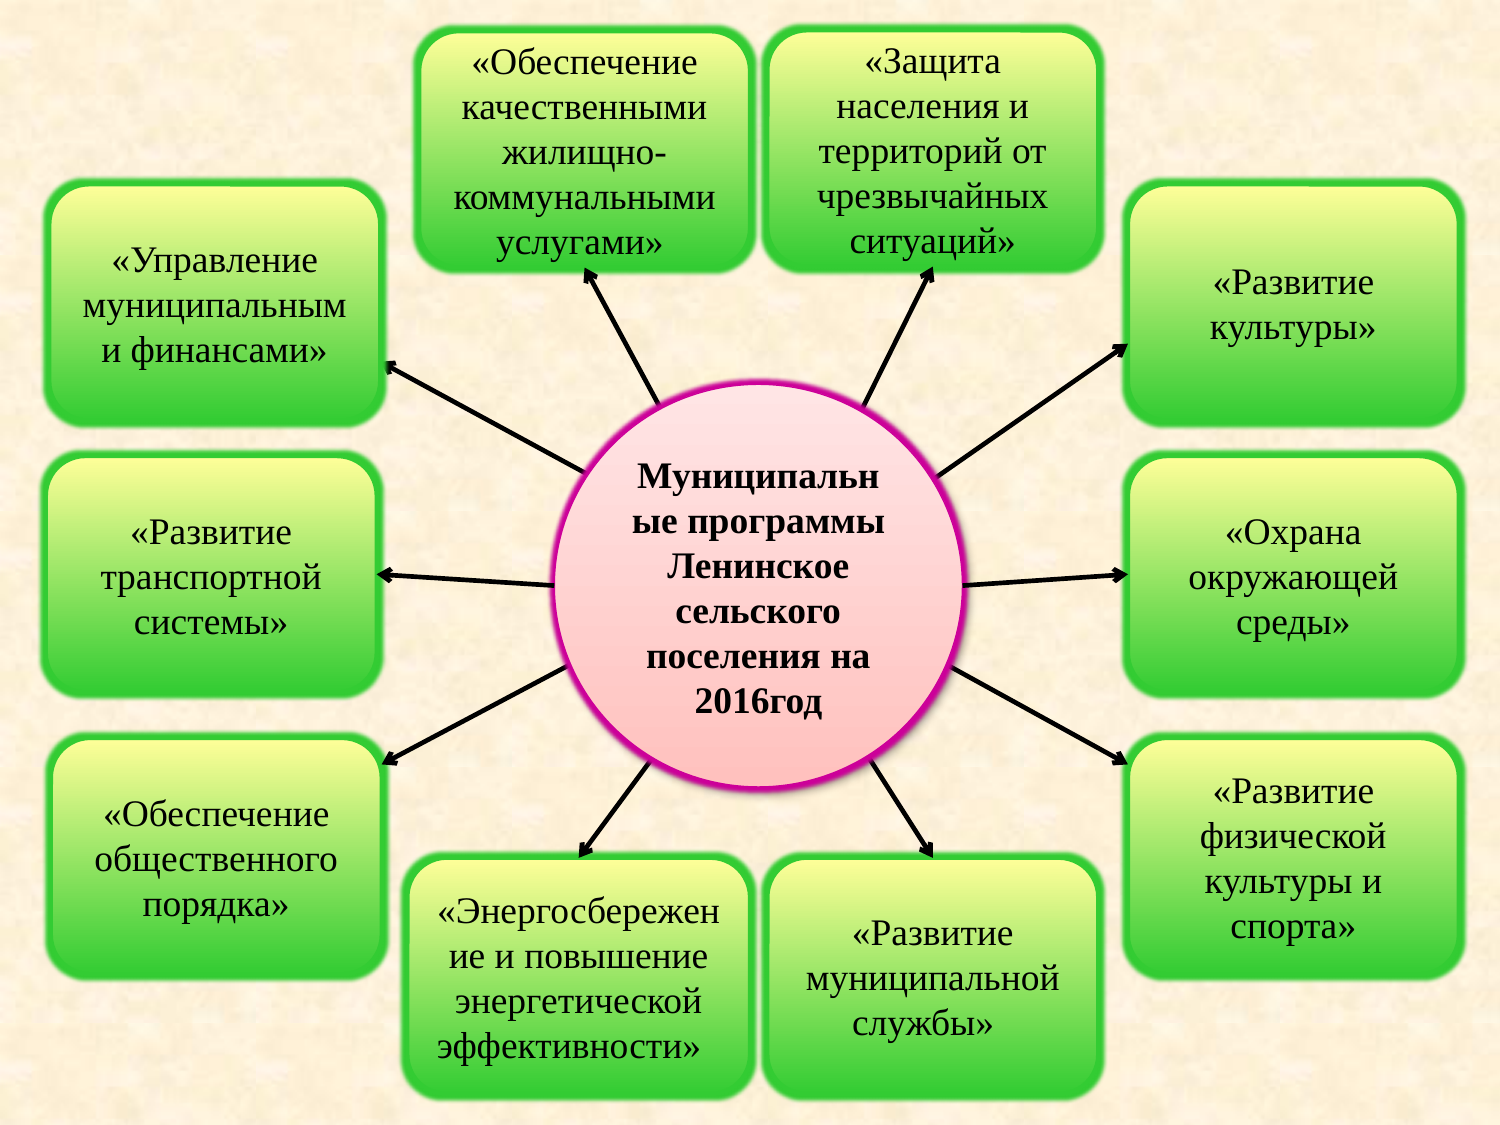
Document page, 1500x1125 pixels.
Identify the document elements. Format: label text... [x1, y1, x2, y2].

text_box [578, 737, 668, 858]
text_box «Защита населения и территорий от чрезвычайных ситуаций» [765, 28, 1101, 269]
text_box «Охрана окружающей среды» [1125, 453, 1461, 695]
text_box «Энергосбережение и повышение энергетической эффективности» [405, 855, 753, 1097]
text_box «Развитие муниципальной службы» [765, 855, 1101, 1097]
text_box «Развитие культуры» [1125, 182, 1461, 423]
text_box Муниципальные программы Ленинское сельского поселения на 2016год [553, 383, 964, 788]
text_box «Развитие физической культуры и спорта» [1125, 735, 1461, 977]
text_box «Обеспечение общественного порядка» [48, 735, 384, 977]
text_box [932, 343, 1129, 480]
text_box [376, 574, 555, 587]
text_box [932, 656, 1129, 765]
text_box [962, 574, 1129, 587]
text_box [856, 737, 933, 858]
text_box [856, 266, 933, 421]
text_box «Управление муниципальными финансами» [47, 182, 383, 423]
text_box «Развитие транспортной системы» [43, 453, 379, 695]
text_box «Обеспечение качественными жилищно-коммунальнымиуслугами» [417, 29, 753, 270]
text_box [584, 267, 668, 421]
picture [0, 0, 1500, 1125]
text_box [381, 649, 598, 765]
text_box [379, 361, 598, 480]
